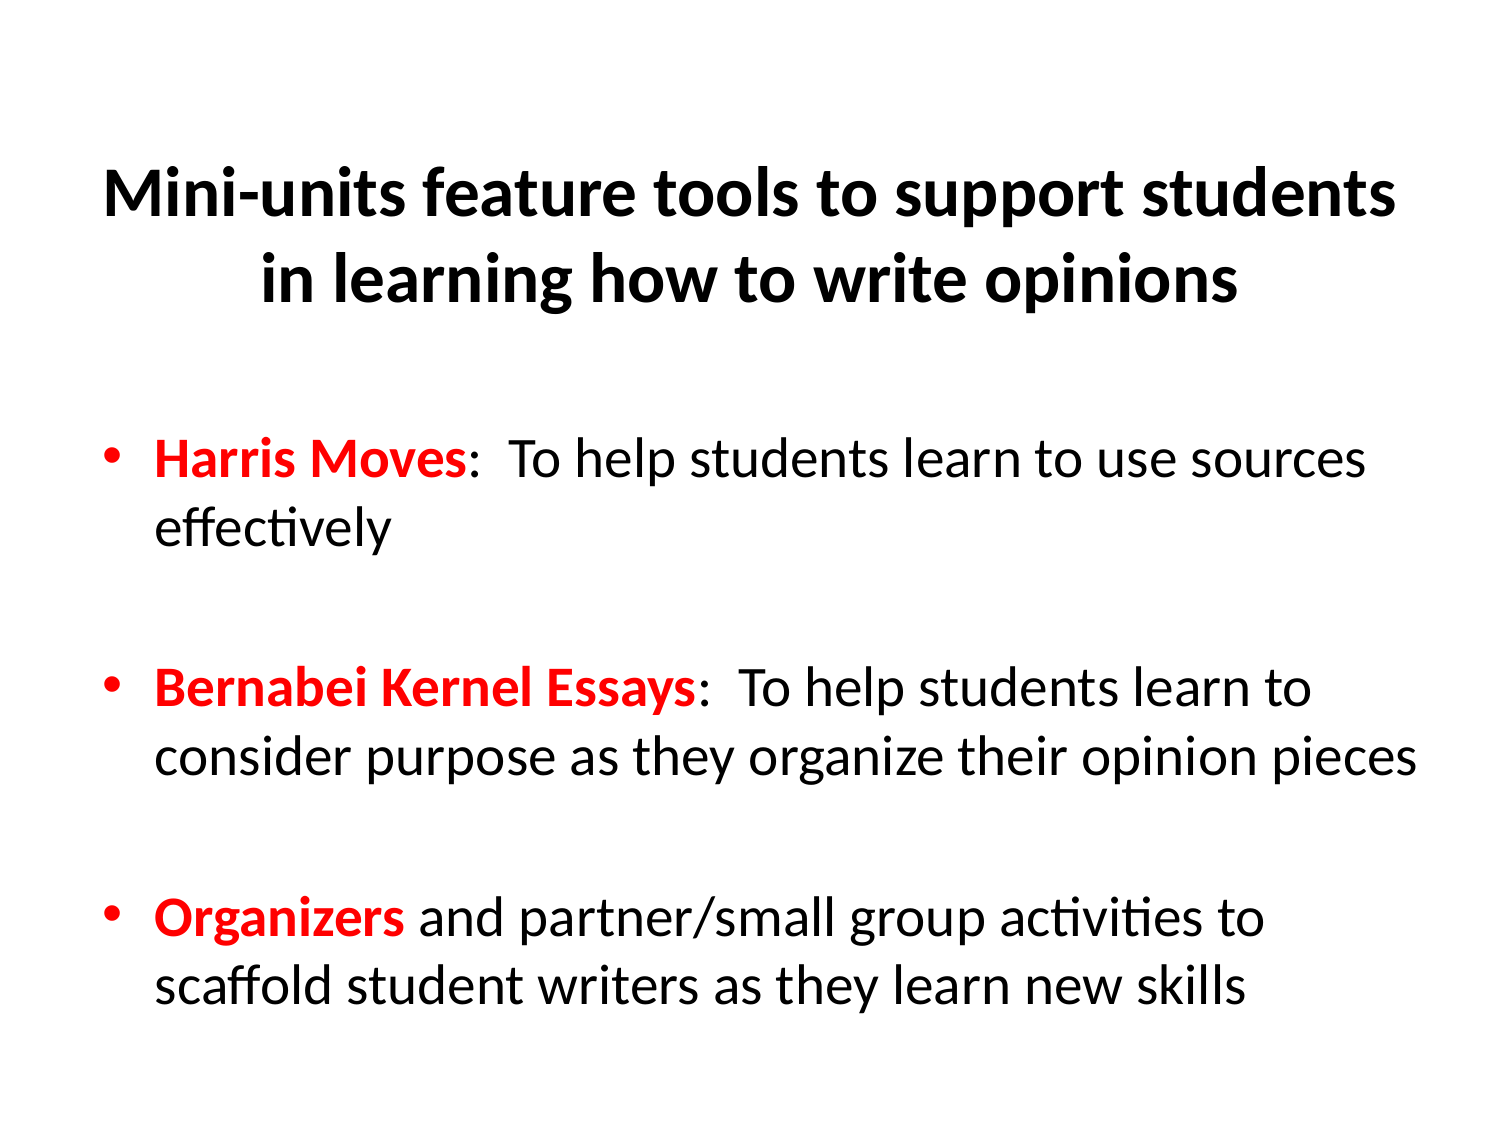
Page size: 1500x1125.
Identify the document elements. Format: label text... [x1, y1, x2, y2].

list Harris Moves: To help students learn to use sources effectively Bernabei Kernel Essays: To help students learn to consider purpose as they organize their opinion pieces Organizers and partner/small group activities to scaffold student writers as they learn new skills [87, 412, 1438, 1075]
title Mini-units feature tools to support students in learning how to write opinions [75, 137, 1425, 325]
